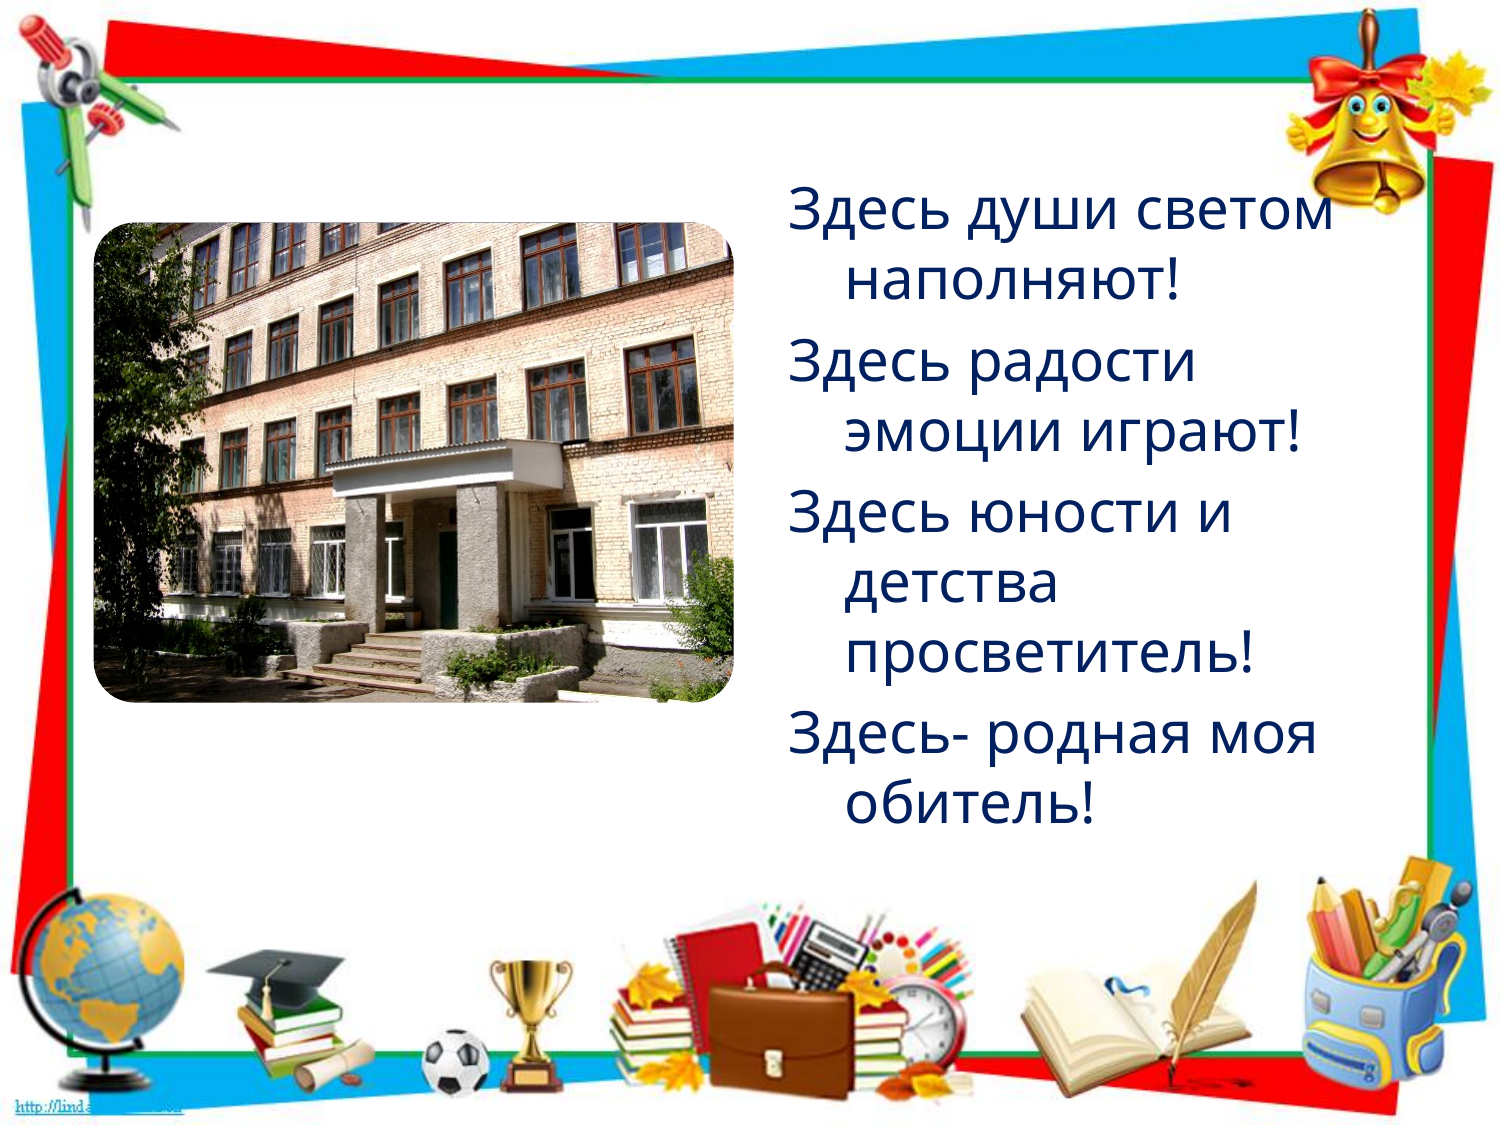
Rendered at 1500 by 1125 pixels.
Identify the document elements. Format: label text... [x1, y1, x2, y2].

list Здесь души светом наполняют! Здесь радости эмоции играют! Здесь юности и детства просветитель! Здесь- родная моя обитель! [773, 164, 1436, 907]
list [93, 222, 734, 703]
picture [0, 0, 1500, 1125]
